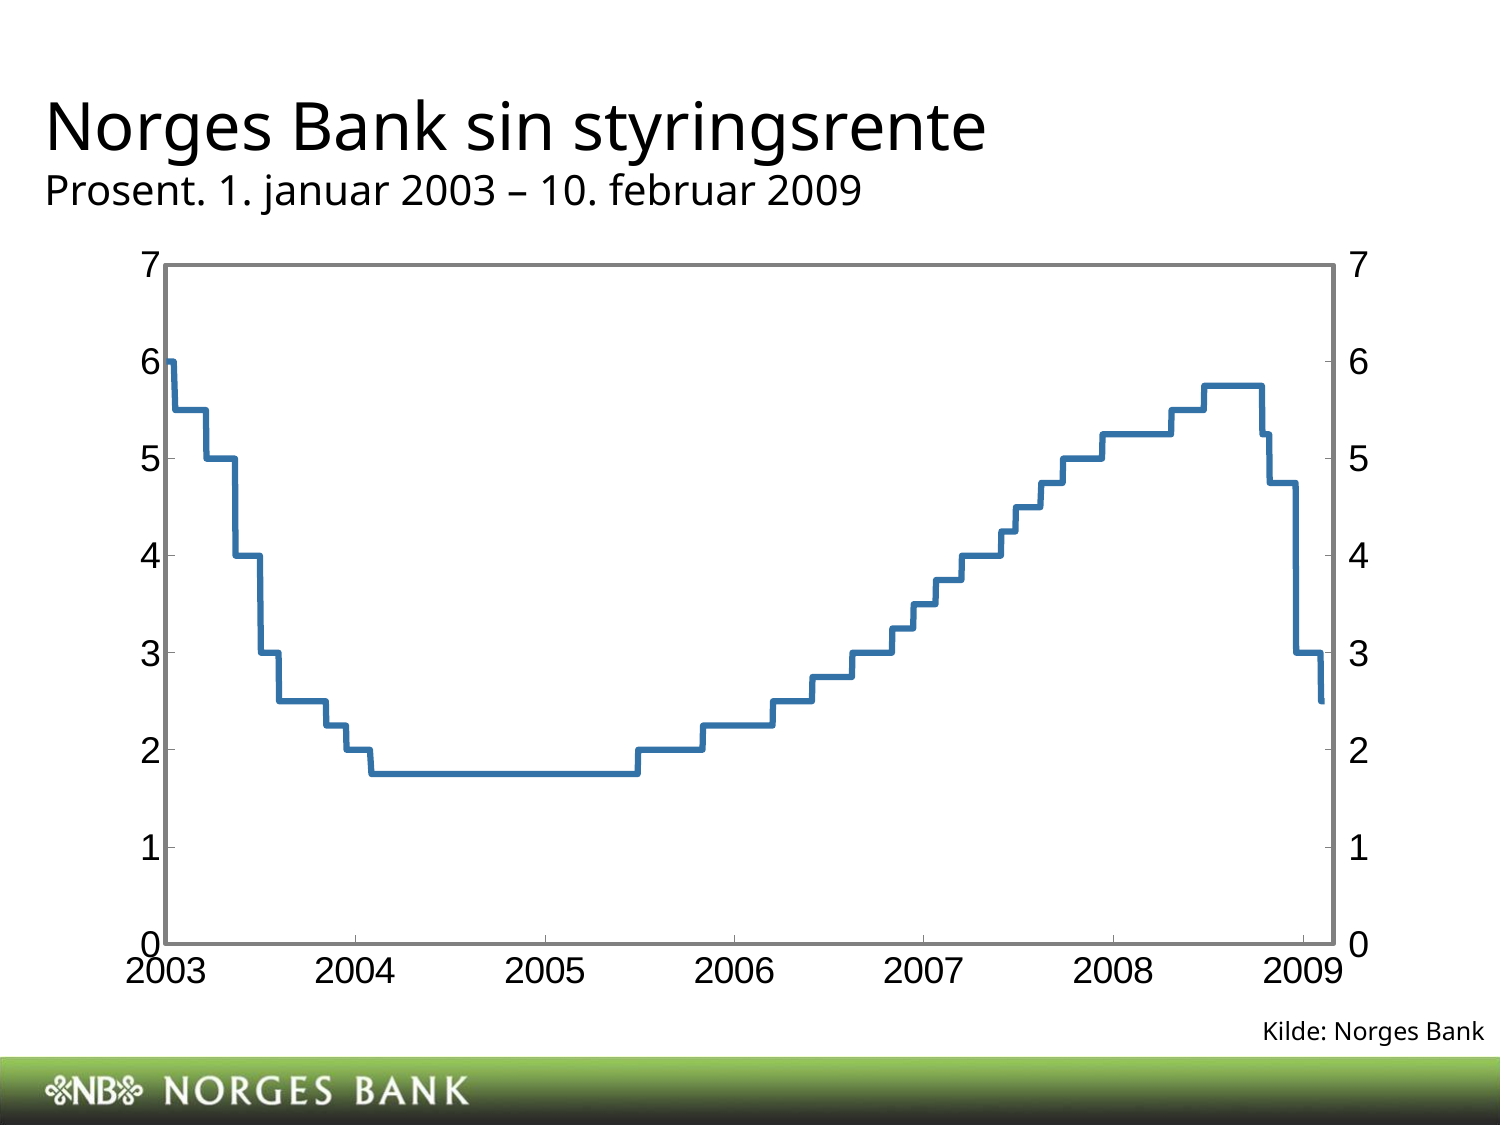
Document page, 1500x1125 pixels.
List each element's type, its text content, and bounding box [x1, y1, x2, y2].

title Norges Bank sin styringsrente Prosent. 1. januar 2003 – 10. februar 2009 [29, 66, 1462, 232]
text_box Kilde: Norges Bank [785, 1007, 1500, 1053]
picture [0, 1056, 1500, 1125]
chart [112, 243, 1388, 1020]
